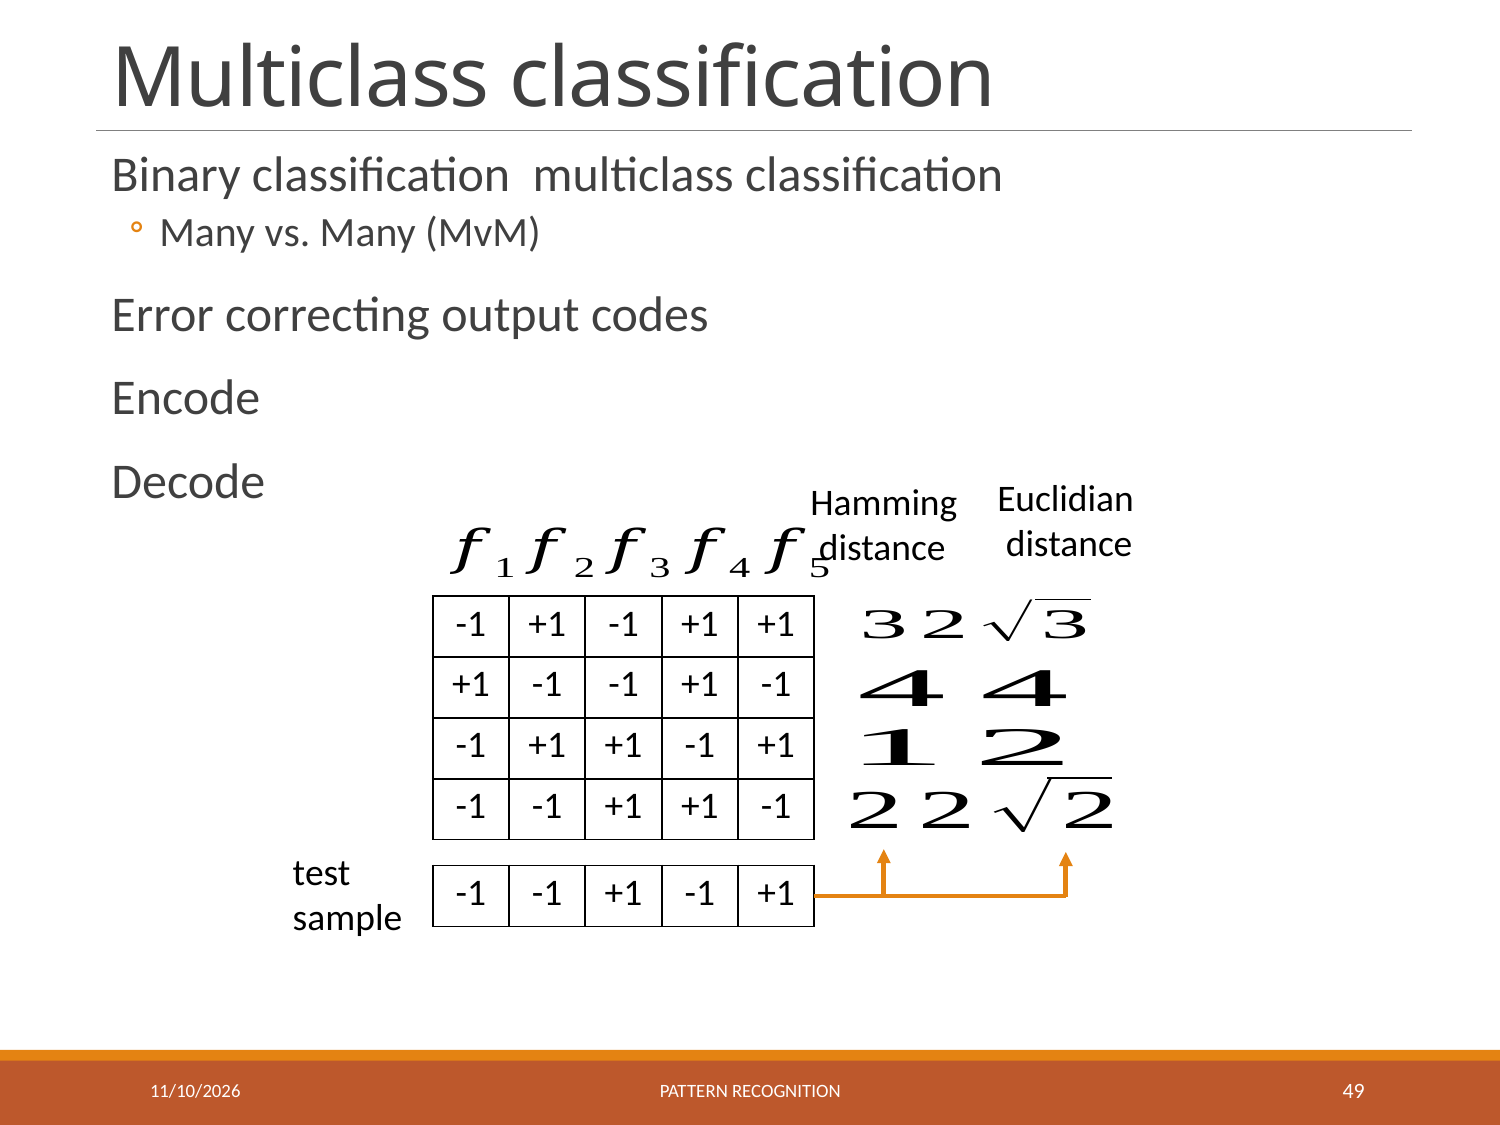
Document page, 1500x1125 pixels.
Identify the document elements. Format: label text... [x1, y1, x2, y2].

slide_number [135, 1059, 440, 1120]
table_header -1 [434, 597, 508, 656]
table_cell -1 [434, 719, 508, 778]
table_cell +1 [663, 658, 737, 717]
table_cell -1 [663, 719, 737, 778]
table_cell +1 [510, 719, 584, 778]
table_cell -1 [434, 780, 508, 839]
table_cell -1 [586, 658, 661, 717]
table_cell +1 [586, 719, 661, 778]
table_cell +1 [434, 658, 508, 717]
table_cell +1 [739, 719, 813, 778]
table_cell -1 [510, 780, 584, 839]
table_header +1 [739, 866, 813, 926]
text_box Euclidian distance [982, 466, 1149, 572]
footer Pattern recognition [453, 1059, 1047, 1120]
table_cell +1 [586, 780, 661, 839]
table_header +1 [663, 597, 737, 656]
table_cell -1 [739, 780, 813, 839]
text_box Hamming distance [795, 470, 973, 576]
table_cell -1 [739, 658, 813, 717]
table_header -1 [510, 866, 584, 926]
table_header -1 [586, 597, 661, 656]
table_header +1 [739, 597, 813, 656]
text_box test sample [277, 840, 447, 946]
table_header +1 [510, 597, 584, 656]
table_header -1 [663, 866, 737, 926]
slide_number 49 [1218, 1059, 1380, 1120]
table_header -1 [447, 866, 508, 926]
title Multiclass classification [96, 19, 1413, 131]
table_cell -1 [510, 658, 584, 717]
table_header +1 [586, 866, 661, 926]
table_cell +1 [663, 780, 737, 839]
